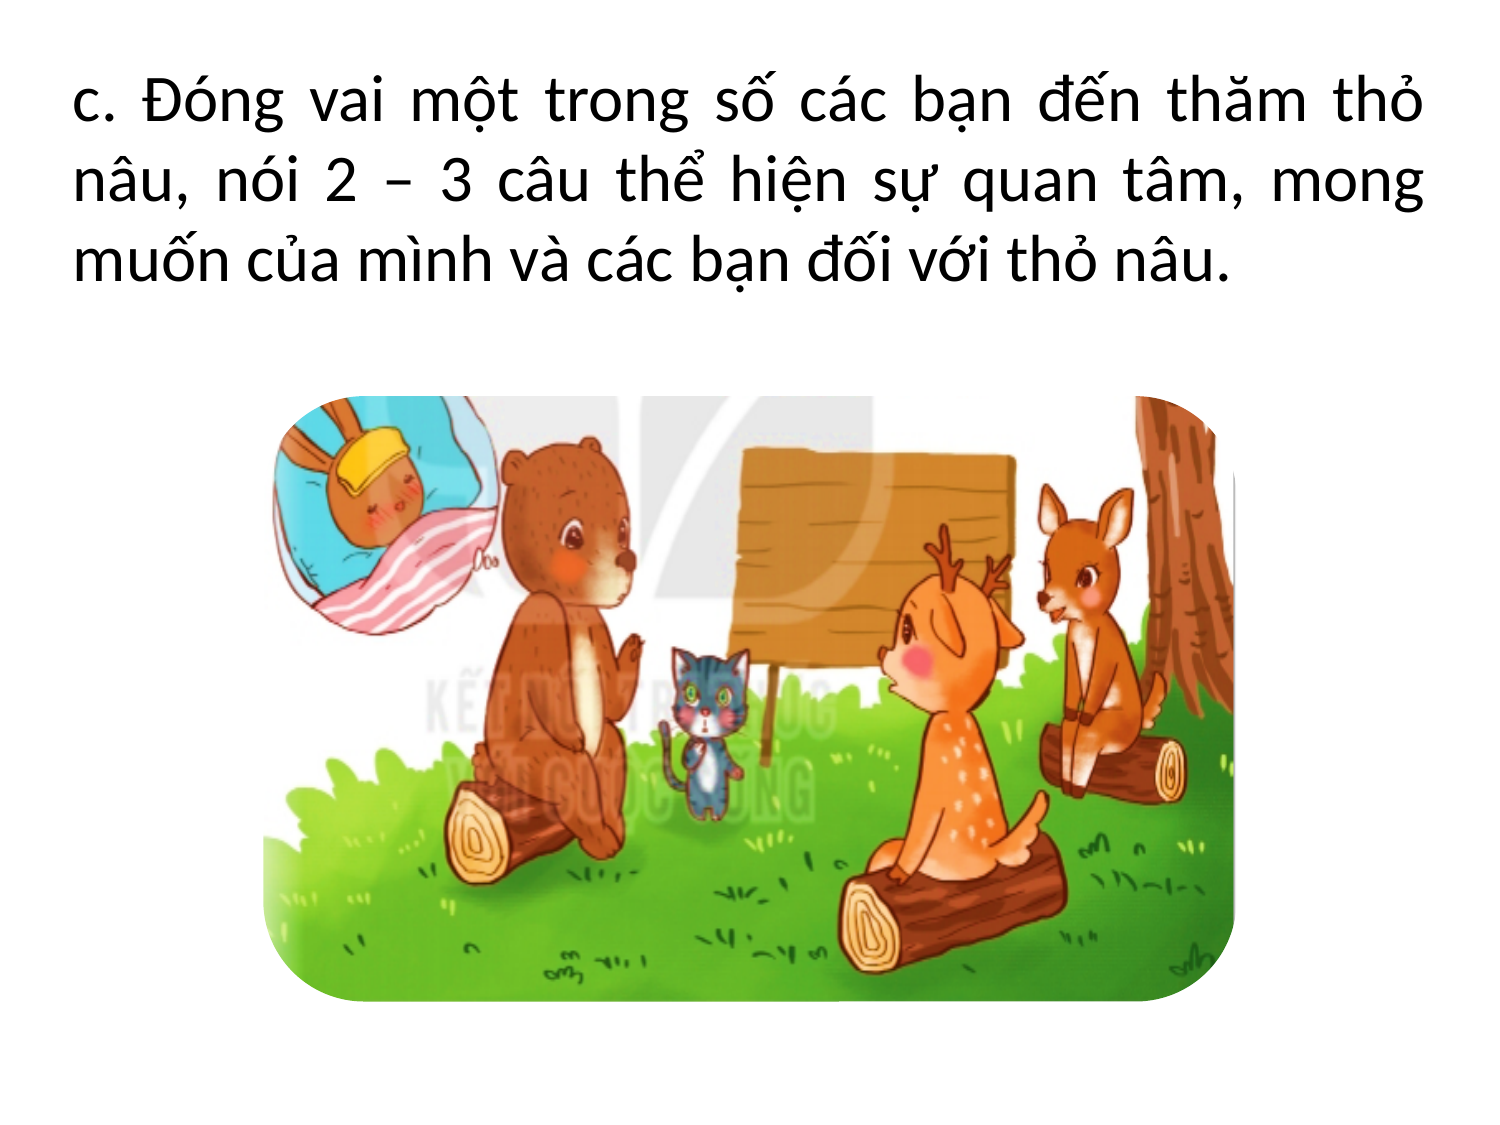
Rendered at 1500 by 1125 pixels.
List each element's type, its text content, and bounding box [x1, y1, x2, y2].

text_box c. Đóng vai một trong số các bạn đến thăm thỏ nâu, nói 2 – 3 câu thể hiện sự quan tâm, mong muốn của mình và các bạn đối với thỏ nâu. [58, 47, 1442, 303]
picture [263, 395, 1237, 1002]
